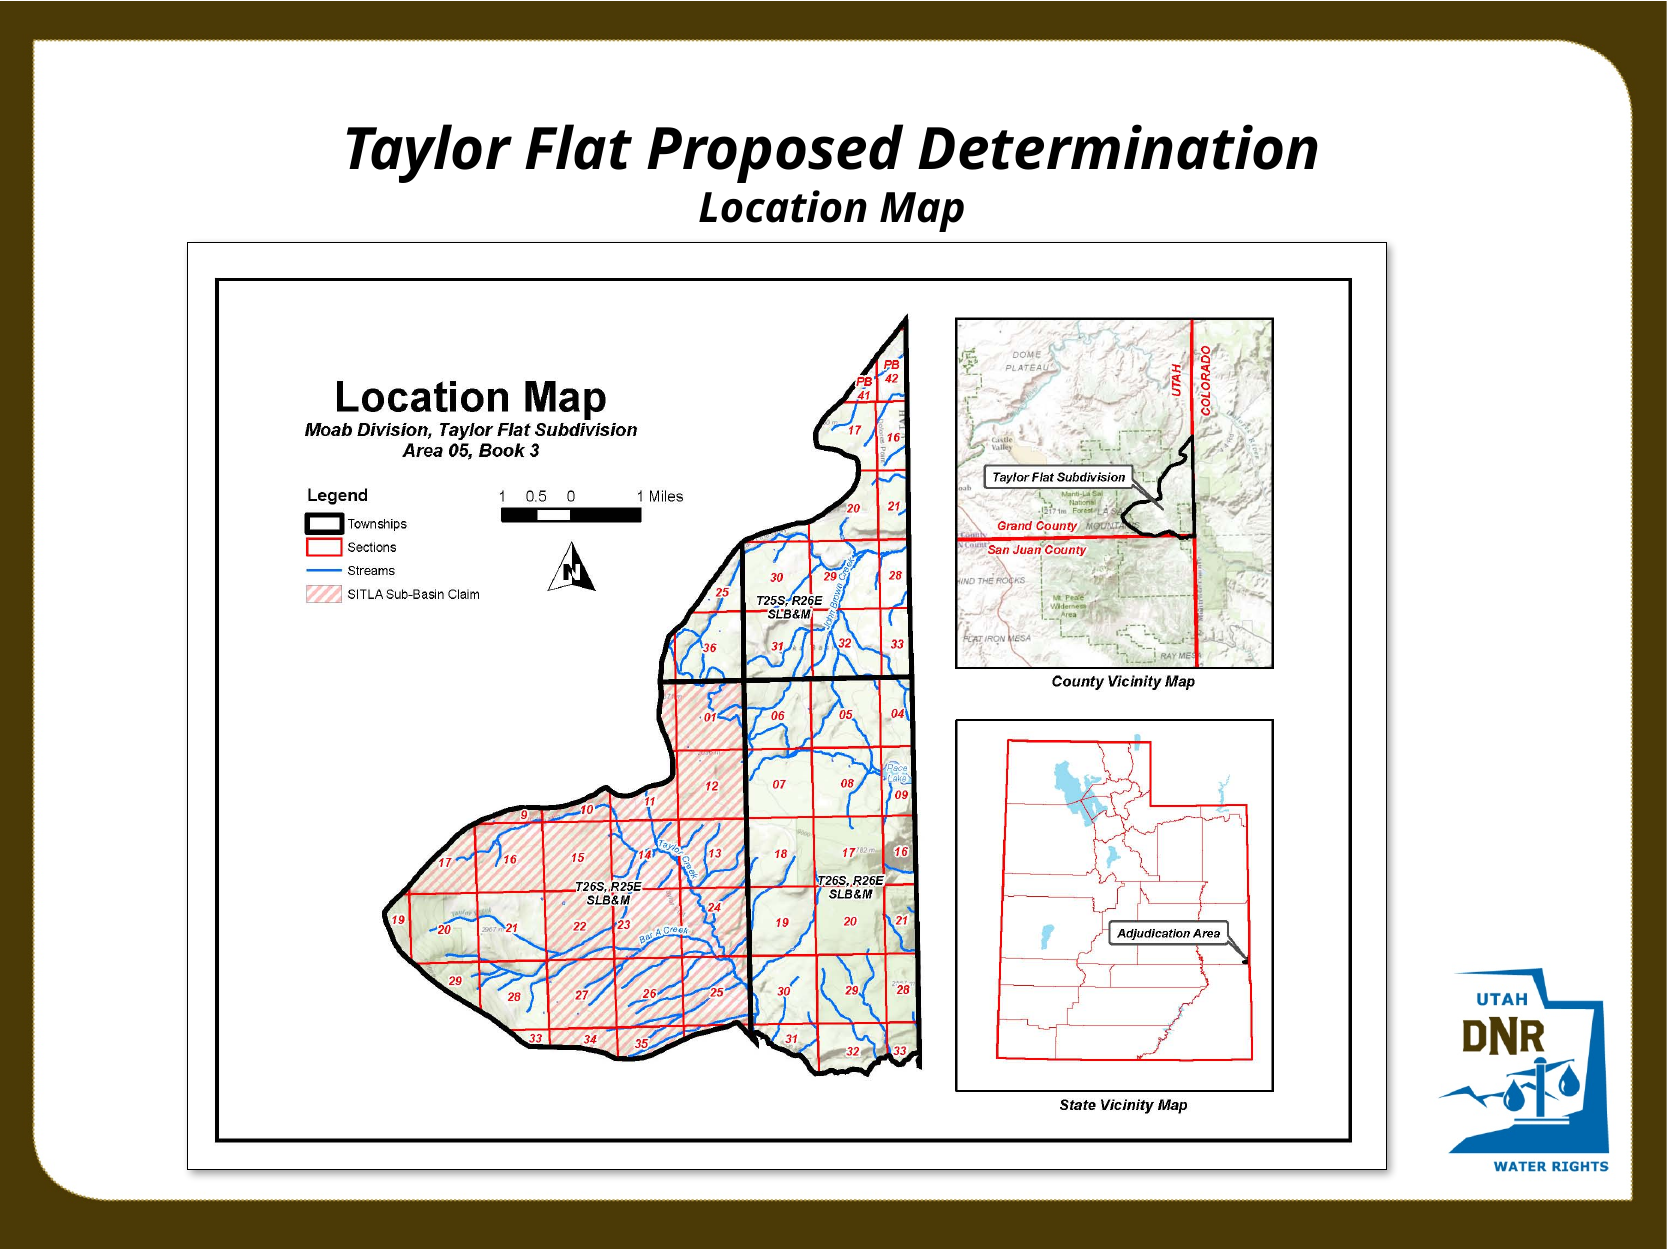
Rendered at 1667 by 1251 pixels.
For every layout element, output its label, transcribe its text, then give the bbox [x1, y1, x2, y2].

picture [0, 1, 1667, 1249]
text_box Taylor Flat Proposed Determination Location Map [168, 118, 1496, 223]
